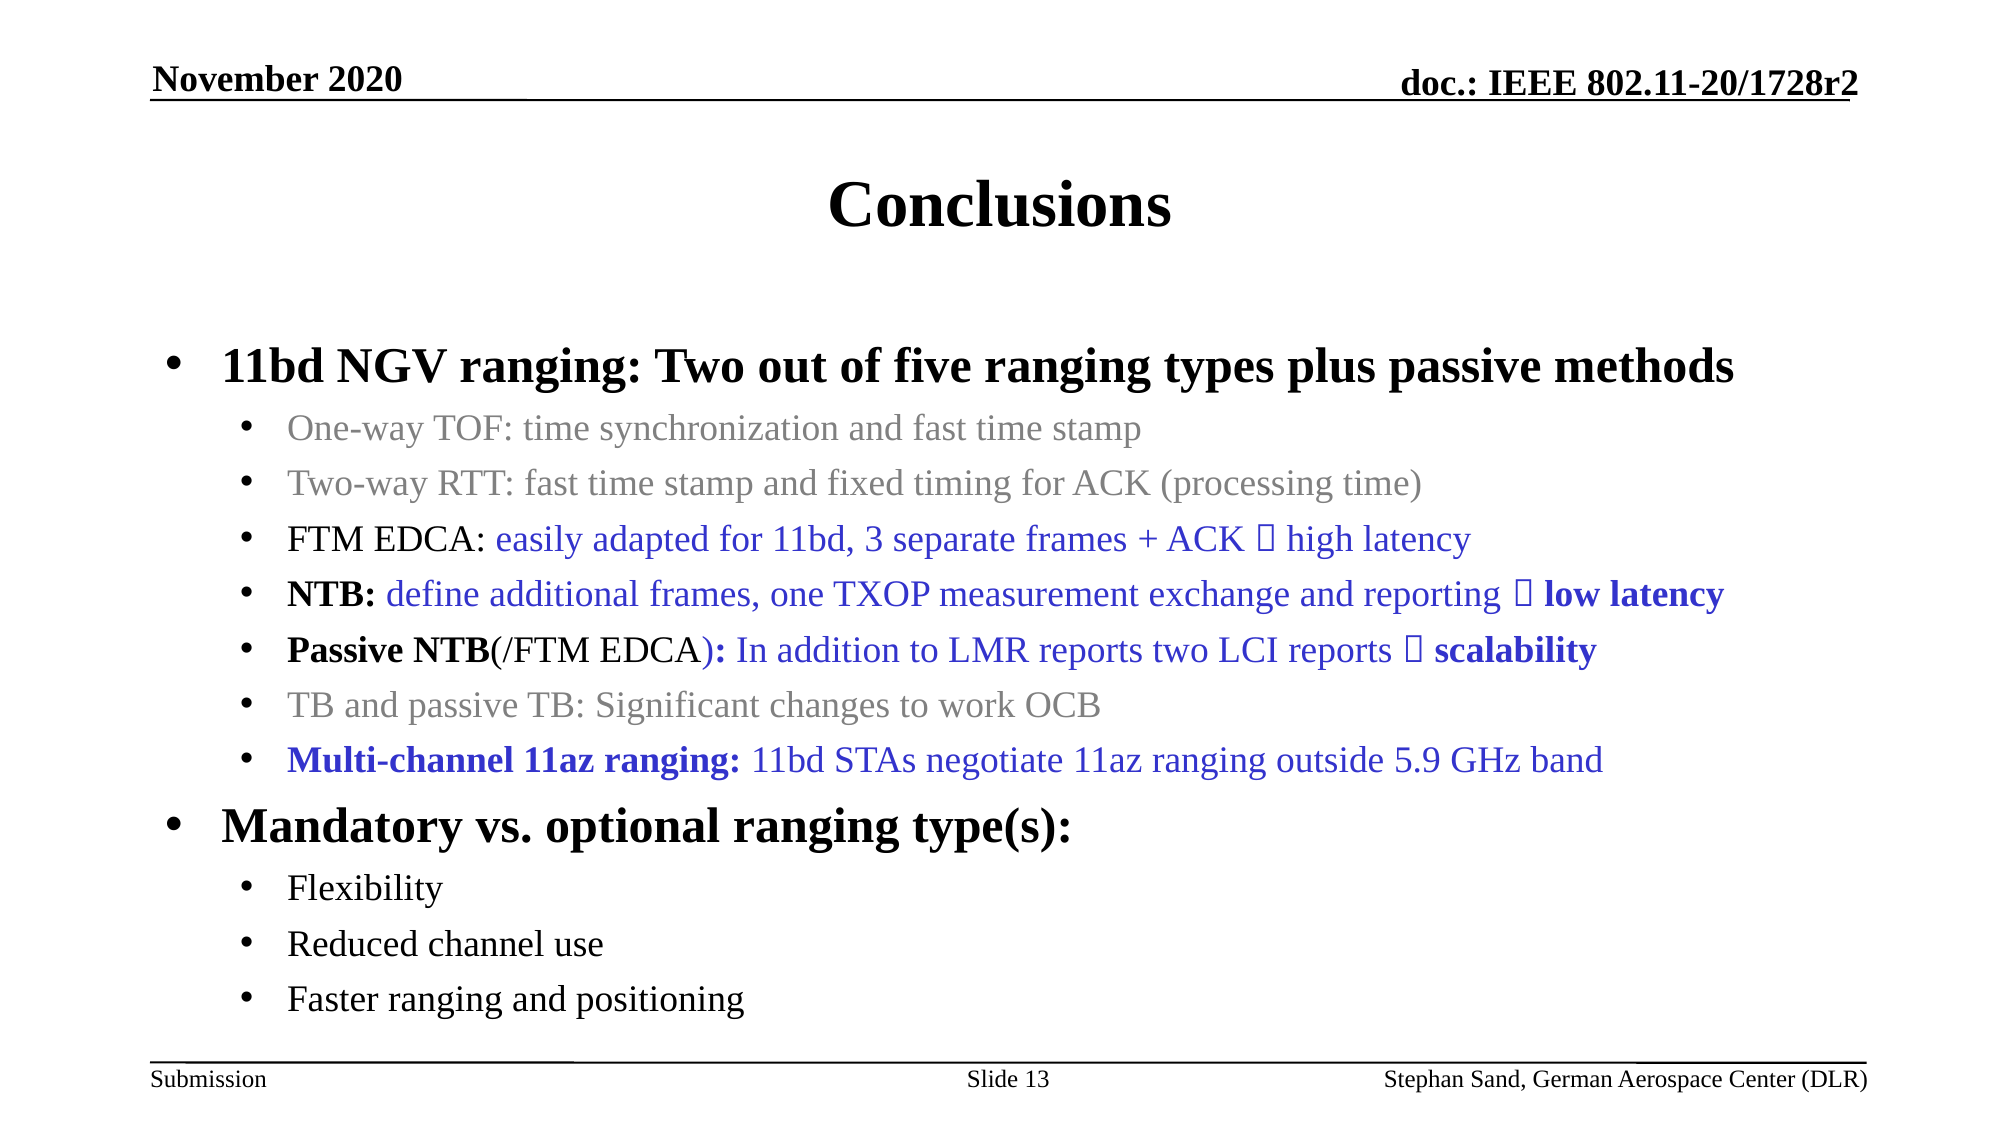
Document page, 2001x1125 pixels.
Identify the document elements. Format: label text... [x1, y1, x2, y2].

slide_number Slide 13 [950, 1061, 1067, 1123]
list 11bd NGV ranging: Two out of five ranging types plus passive methods One-way TOF: time synchronization and fast time stamp Two-way RTT: fast time stamp and fixed timing for ACK (processing time) FTM EDCA: easily adapted for 11bd, 3 separate frames + ACK  high latency NTB: define additional frames, one TXOP measurement exchange and reporting  low latency Passive NTB(/FTM EDCA): In addition to LMR reports two LCI reports  scalability TB and passive TB: Significant changes to work OCB Multi-channel 11az ranging: 11bd STAs negotiate 11az ranging outside 5.9 GHz band Mandatory vs. optional ranging type(s): Flexibility Reduced channel use Faster ranging and positioning [149, 324, 1850, 1000]
title Conclusions [149, 112, 1850, 288]
footer Stephan Sand, German Aerospace Center (DLR) [1171, 1061, 1869, 1093]
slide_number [152, 54, 563, 100]
